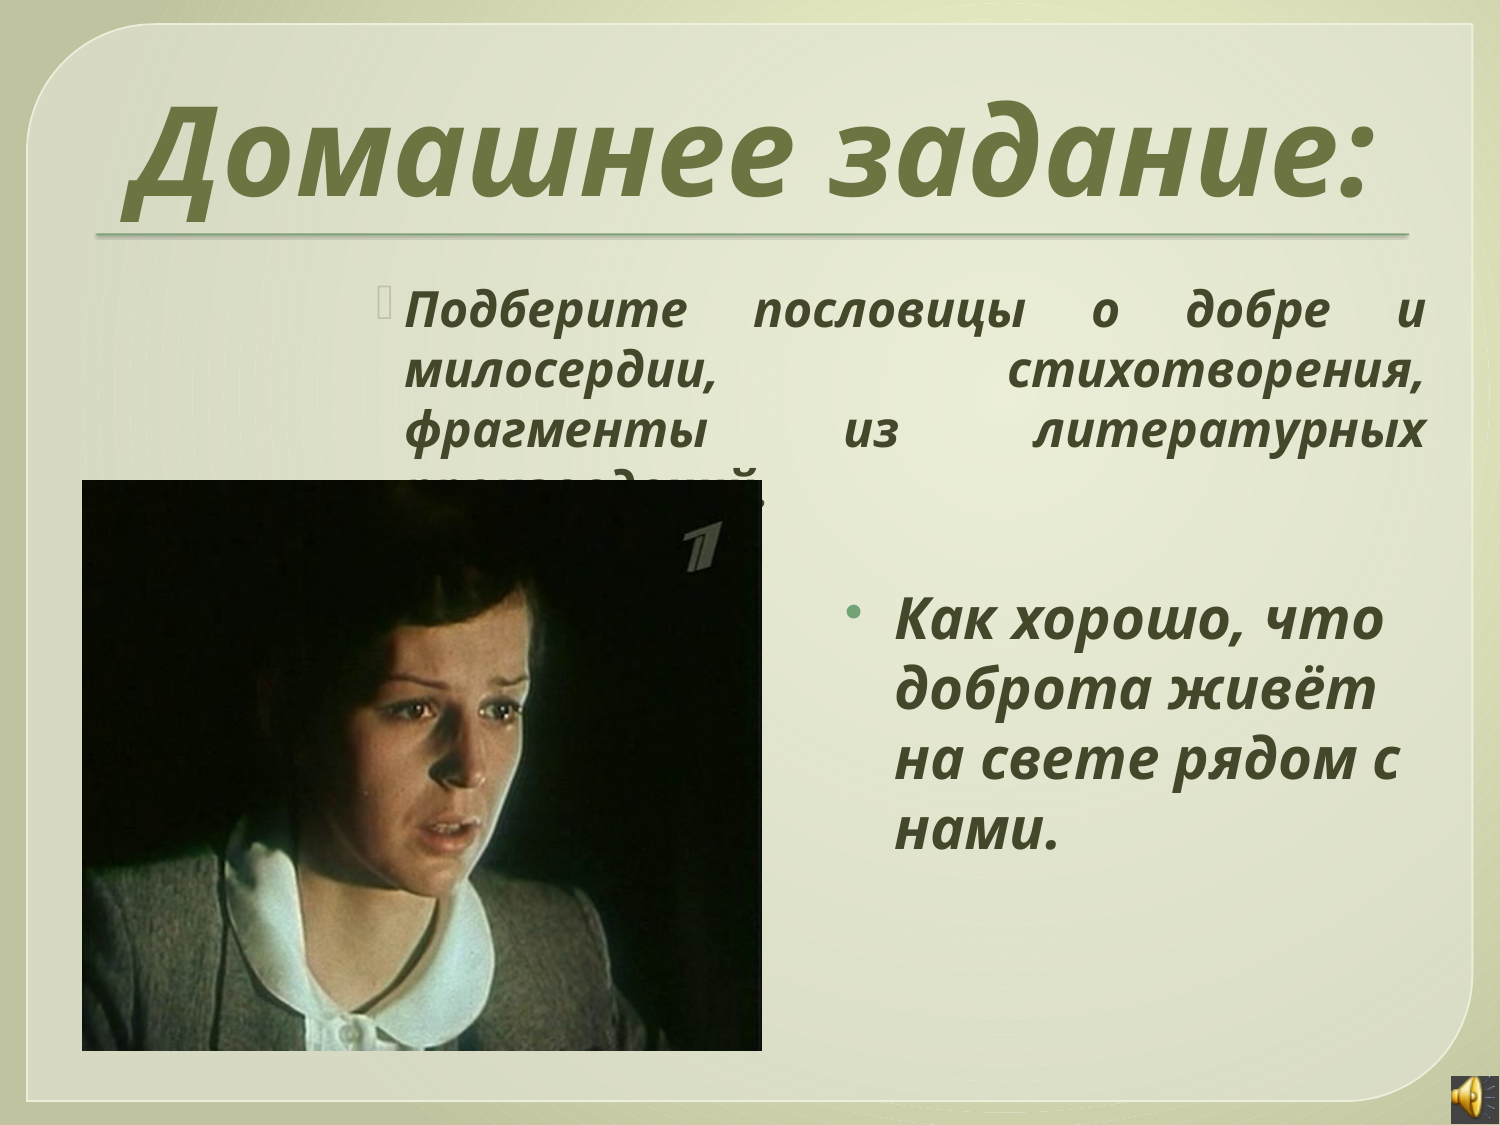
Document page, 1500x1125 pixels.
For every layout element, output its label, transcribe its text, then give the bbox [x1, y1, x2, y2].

list Как хорошо, что доброта живёт на свете рядом с нами. [832, 574, 1425, 1013]
title Домашнее задание: [75, 41, 1425, 230]
picture [81, 480, 762, 1051]
picture [1449, 1074, 1500, 1125]
list Подберите пословицы о добре и милосердии, стихотворения, фрагменты из литературных произведений. [75, 270, 1442, 1013]
